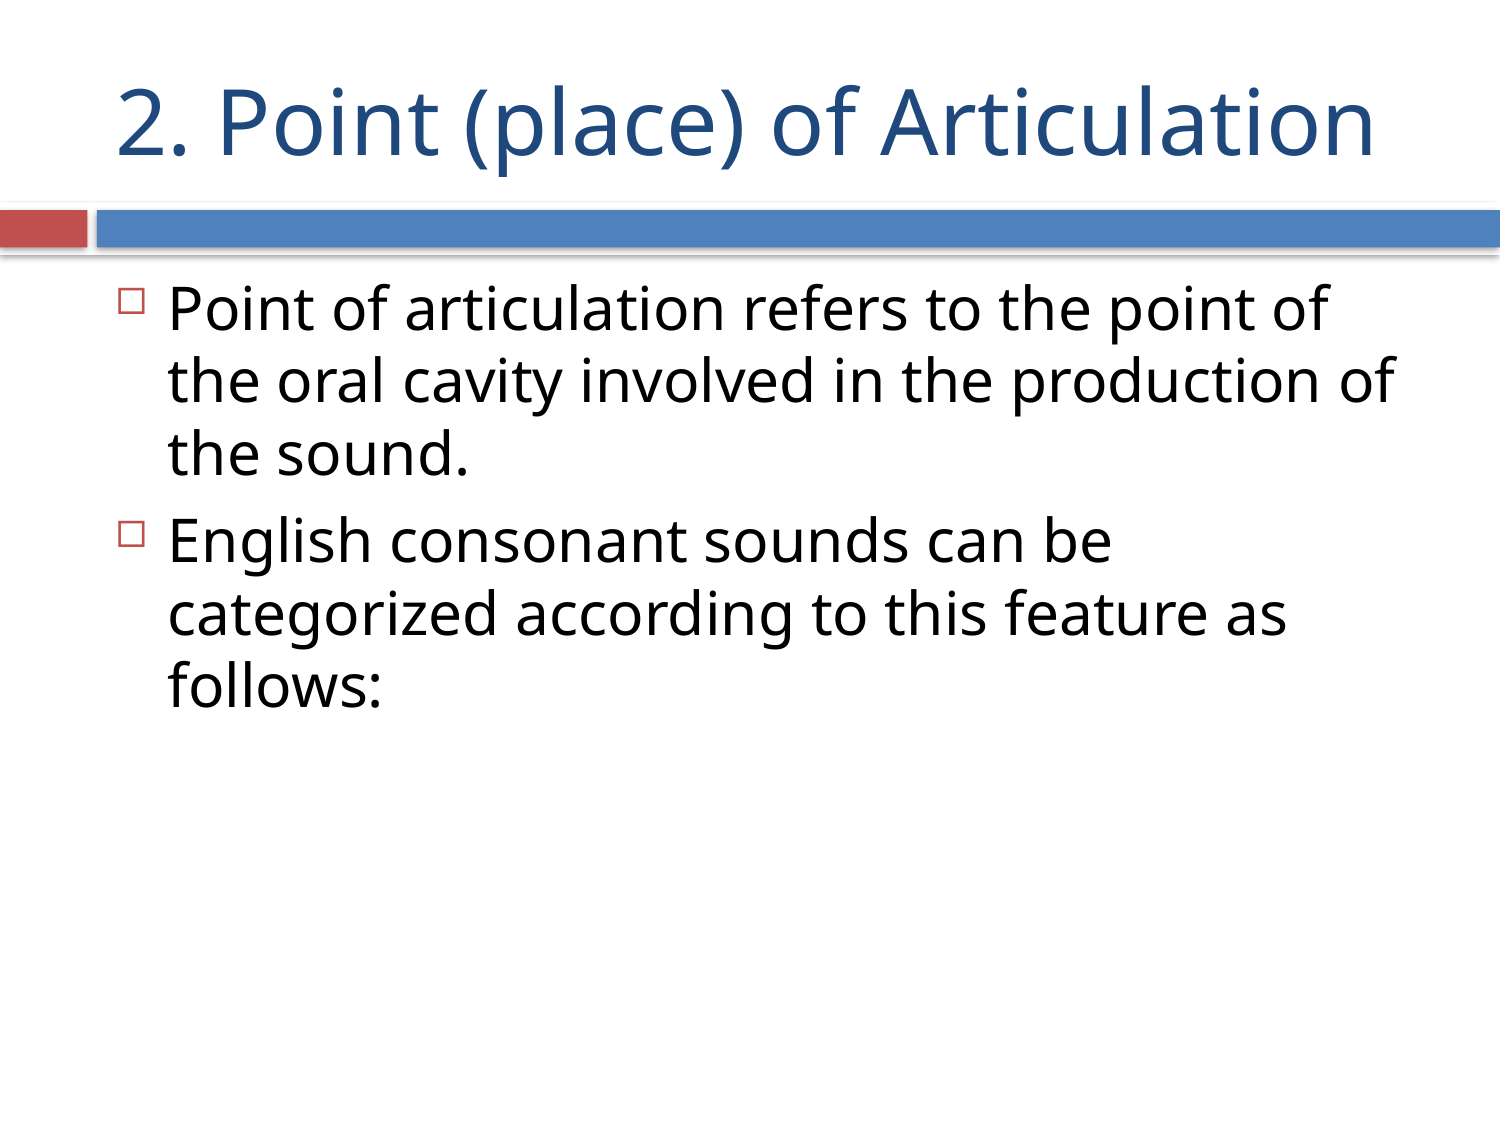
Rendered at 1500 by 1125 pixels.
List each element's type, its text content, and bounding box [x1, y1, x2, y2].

list Point of articulation refers to the point of the oral cavity involved in the production of the sound. English consonant sounds can be categorized according to this feature as follows: [100, 262, 1438, 1000]
title 2. Point (place) of Articulation [100, 37, 1438, 200]
